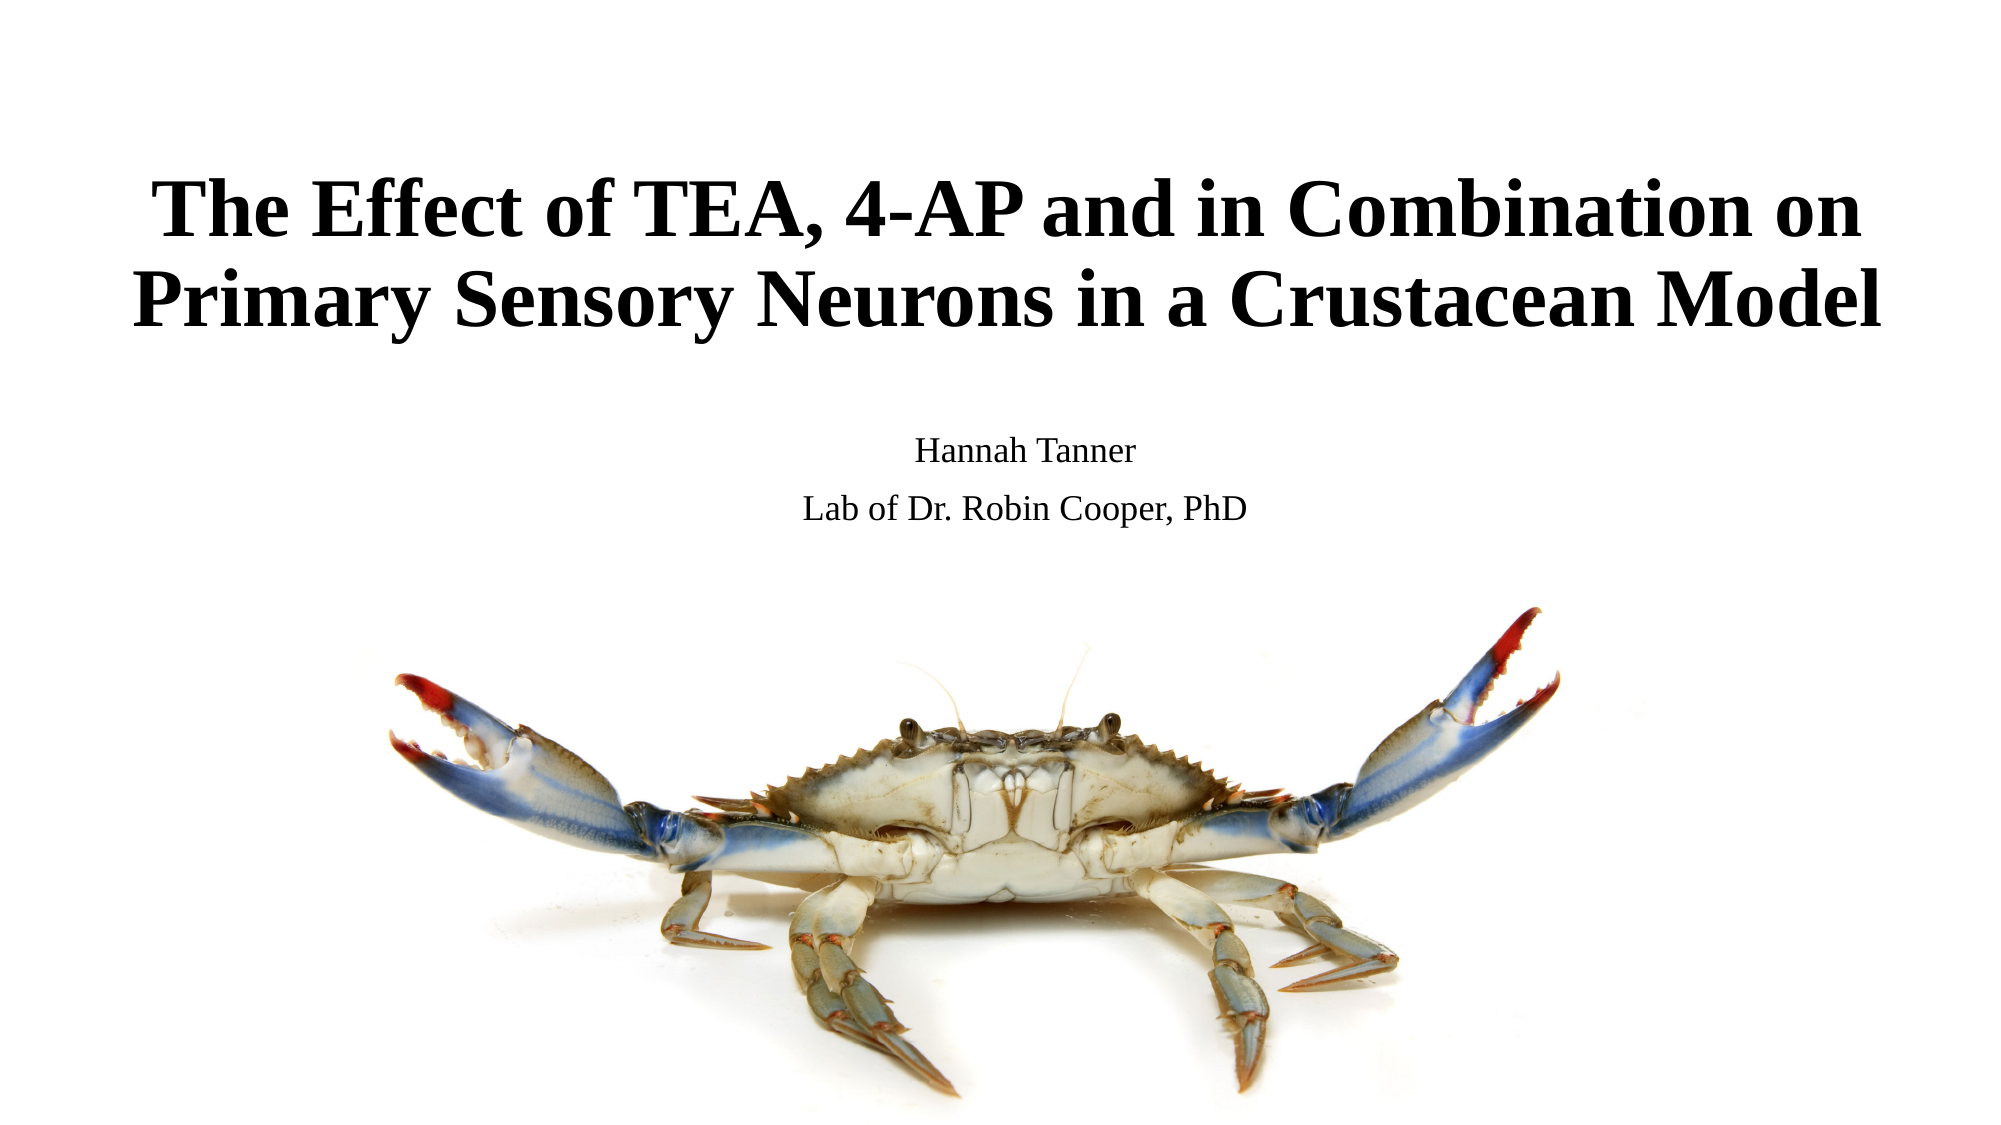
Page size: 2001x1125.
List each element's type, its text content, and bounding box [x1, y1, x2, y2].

subtitle Hannah Tanner Lab of Dr. Robin Cooper, PhD [670, 423, 1381, 536]
title The Effect of TEA, 4-AP and in Combination on Primary Sensory Neurons in a Crustacean Model [0, 150, 2000, 452]
picture [286, 588, 1730, 1125]
